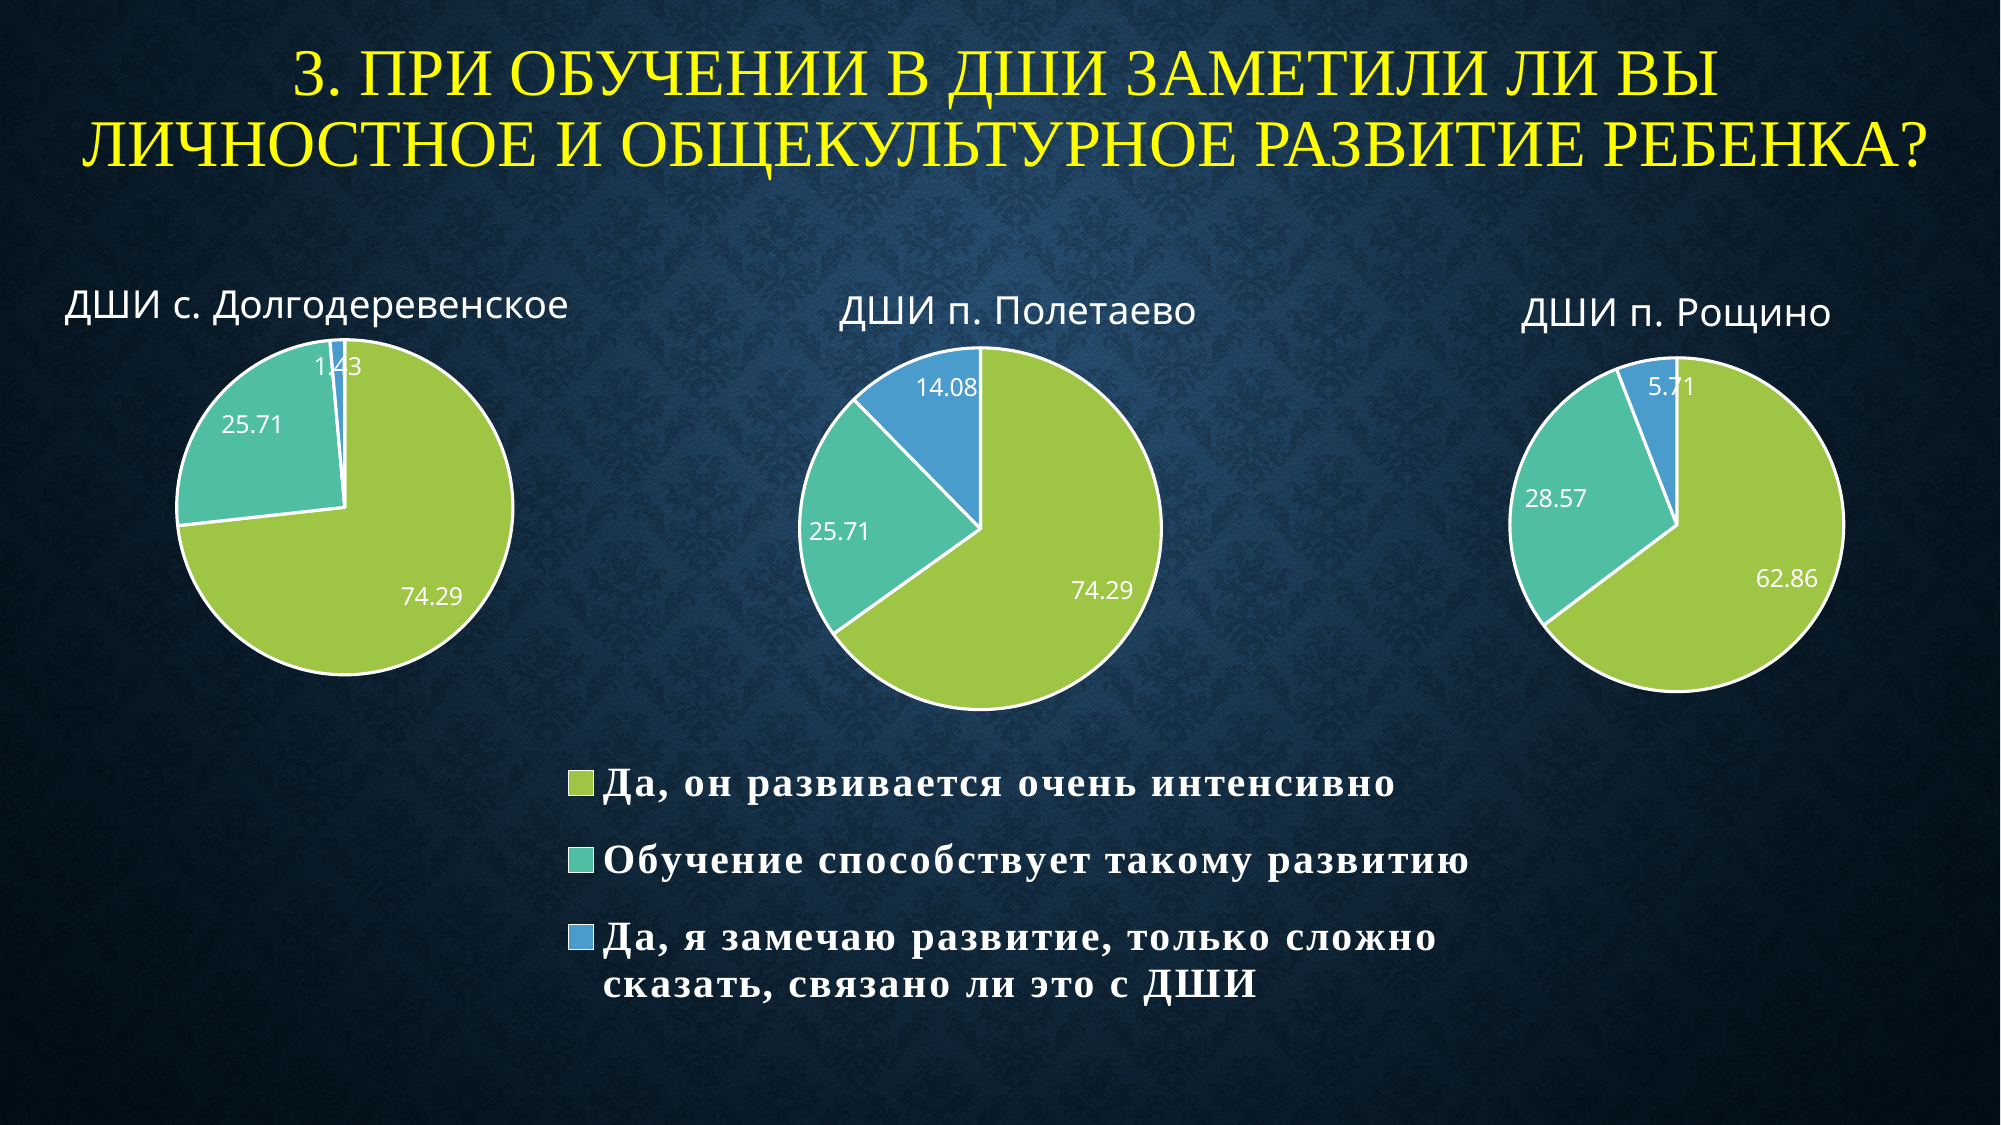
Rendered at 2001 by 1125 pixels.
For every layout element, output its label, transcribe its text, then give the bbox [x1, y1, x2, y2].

chart [0, 245, 1969, 1094]
title 3. При обучении в дши заметили ли вы личностное и общекультурное развитие ребенка? [65, 24, 1948, 195]
